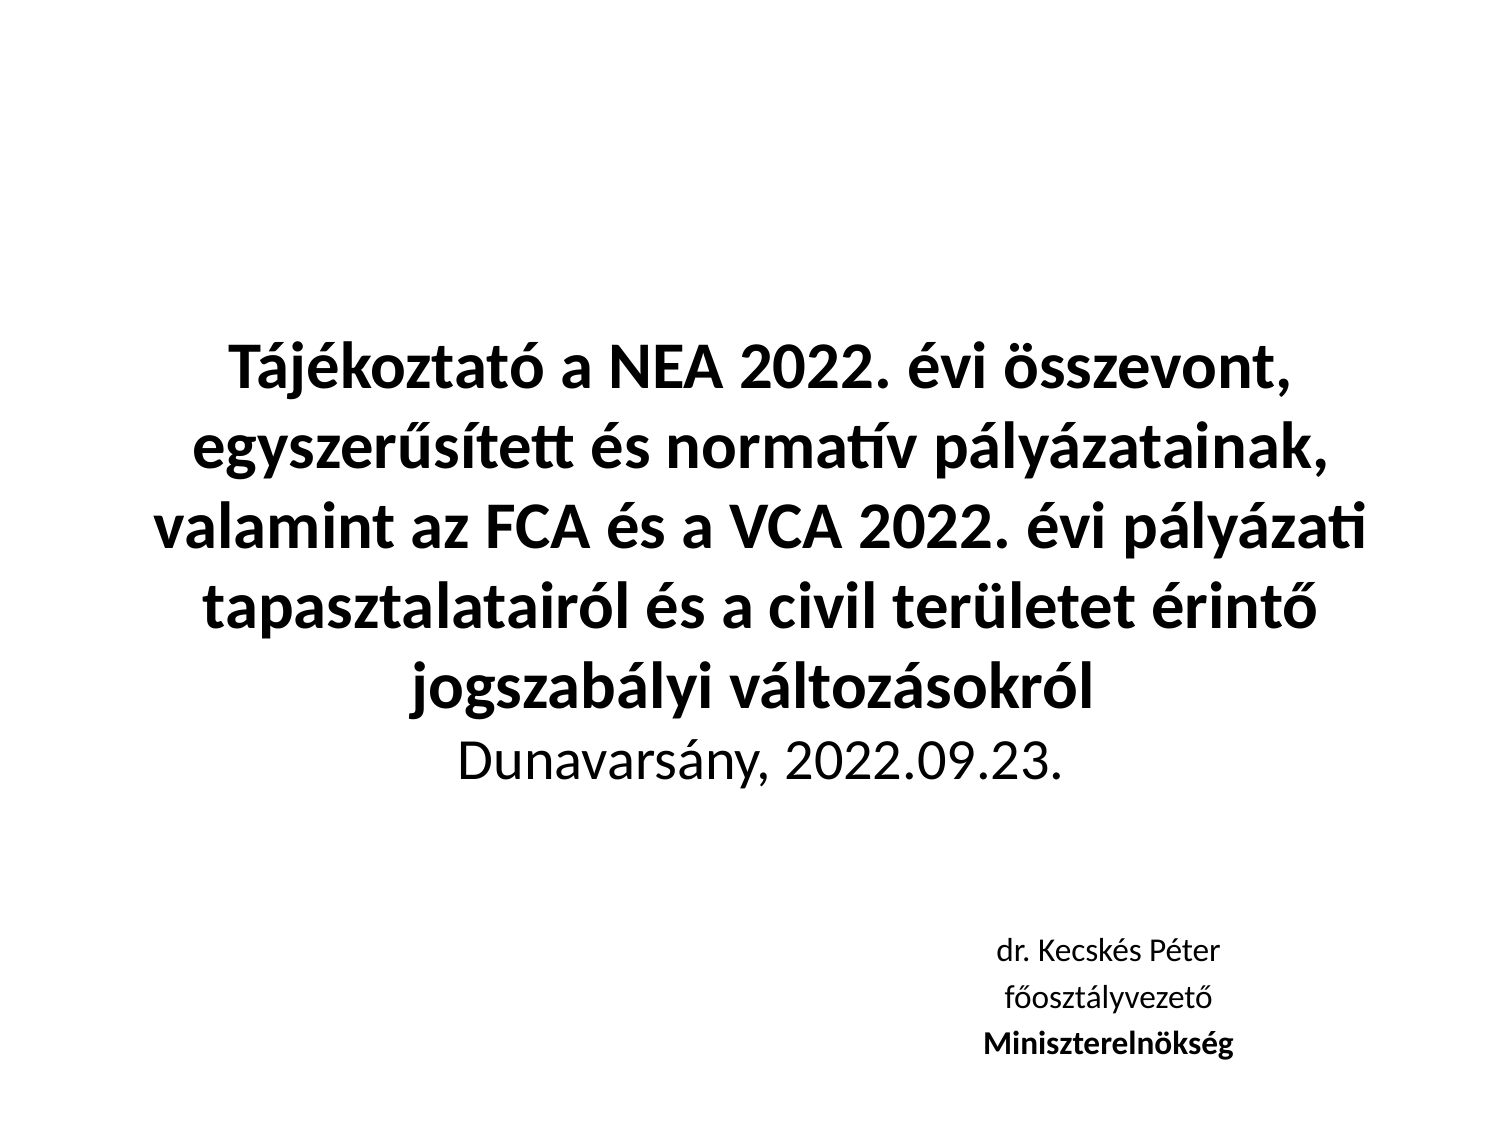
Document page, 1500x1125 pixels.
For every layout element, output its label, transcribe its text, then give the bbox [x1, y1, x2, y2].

title Tájékoztató a NEA 2022. évi összevont, egyszerűsített és normatív pályázatainak, valamint az FCA és a VCA 2022. évi pályázati tapasztalatairól és a civil területet érintő jogszabályi változásokról Dunavarsány, 2022.09.23. [123, 290, 1399, 823]
subtitle dr. Kecskés Péter főosztályvezető Miniszterelnökség [751, 921, 1466, 1071]
